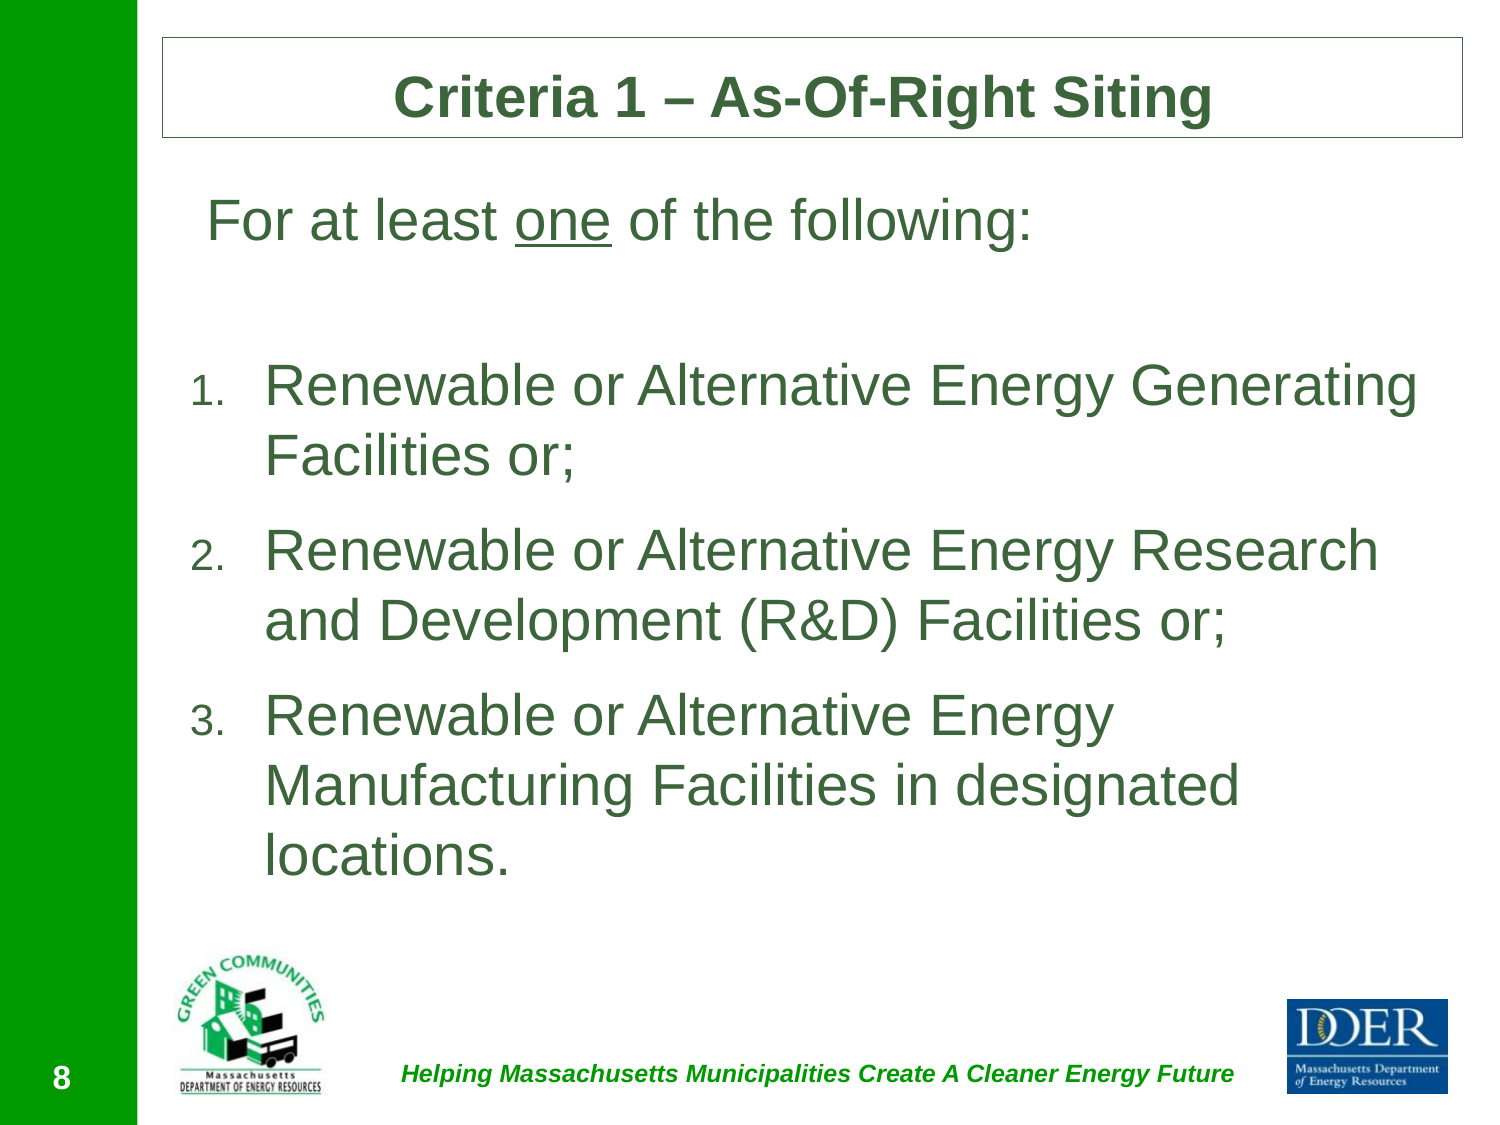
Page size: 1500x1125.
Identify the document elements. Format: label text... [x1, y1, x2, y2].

picture [174, 949, 327, 1101]
picture [1287, 999, 1448, 1094]
title Criteria 1 – As-Of-Right Siting [162, 37, 1463, 138]
slide_number 8 [13, 1023, 111, 1105]
list For at least one of the following: Renewable or Alternative Energy Generating Facilities or; Renewable or Alternative Energy Research and Development (R&D) Facilities or; Renewable or Alternative Energy Manufacturing Facilities in designated locations. [174, 174, 1438, 938]
